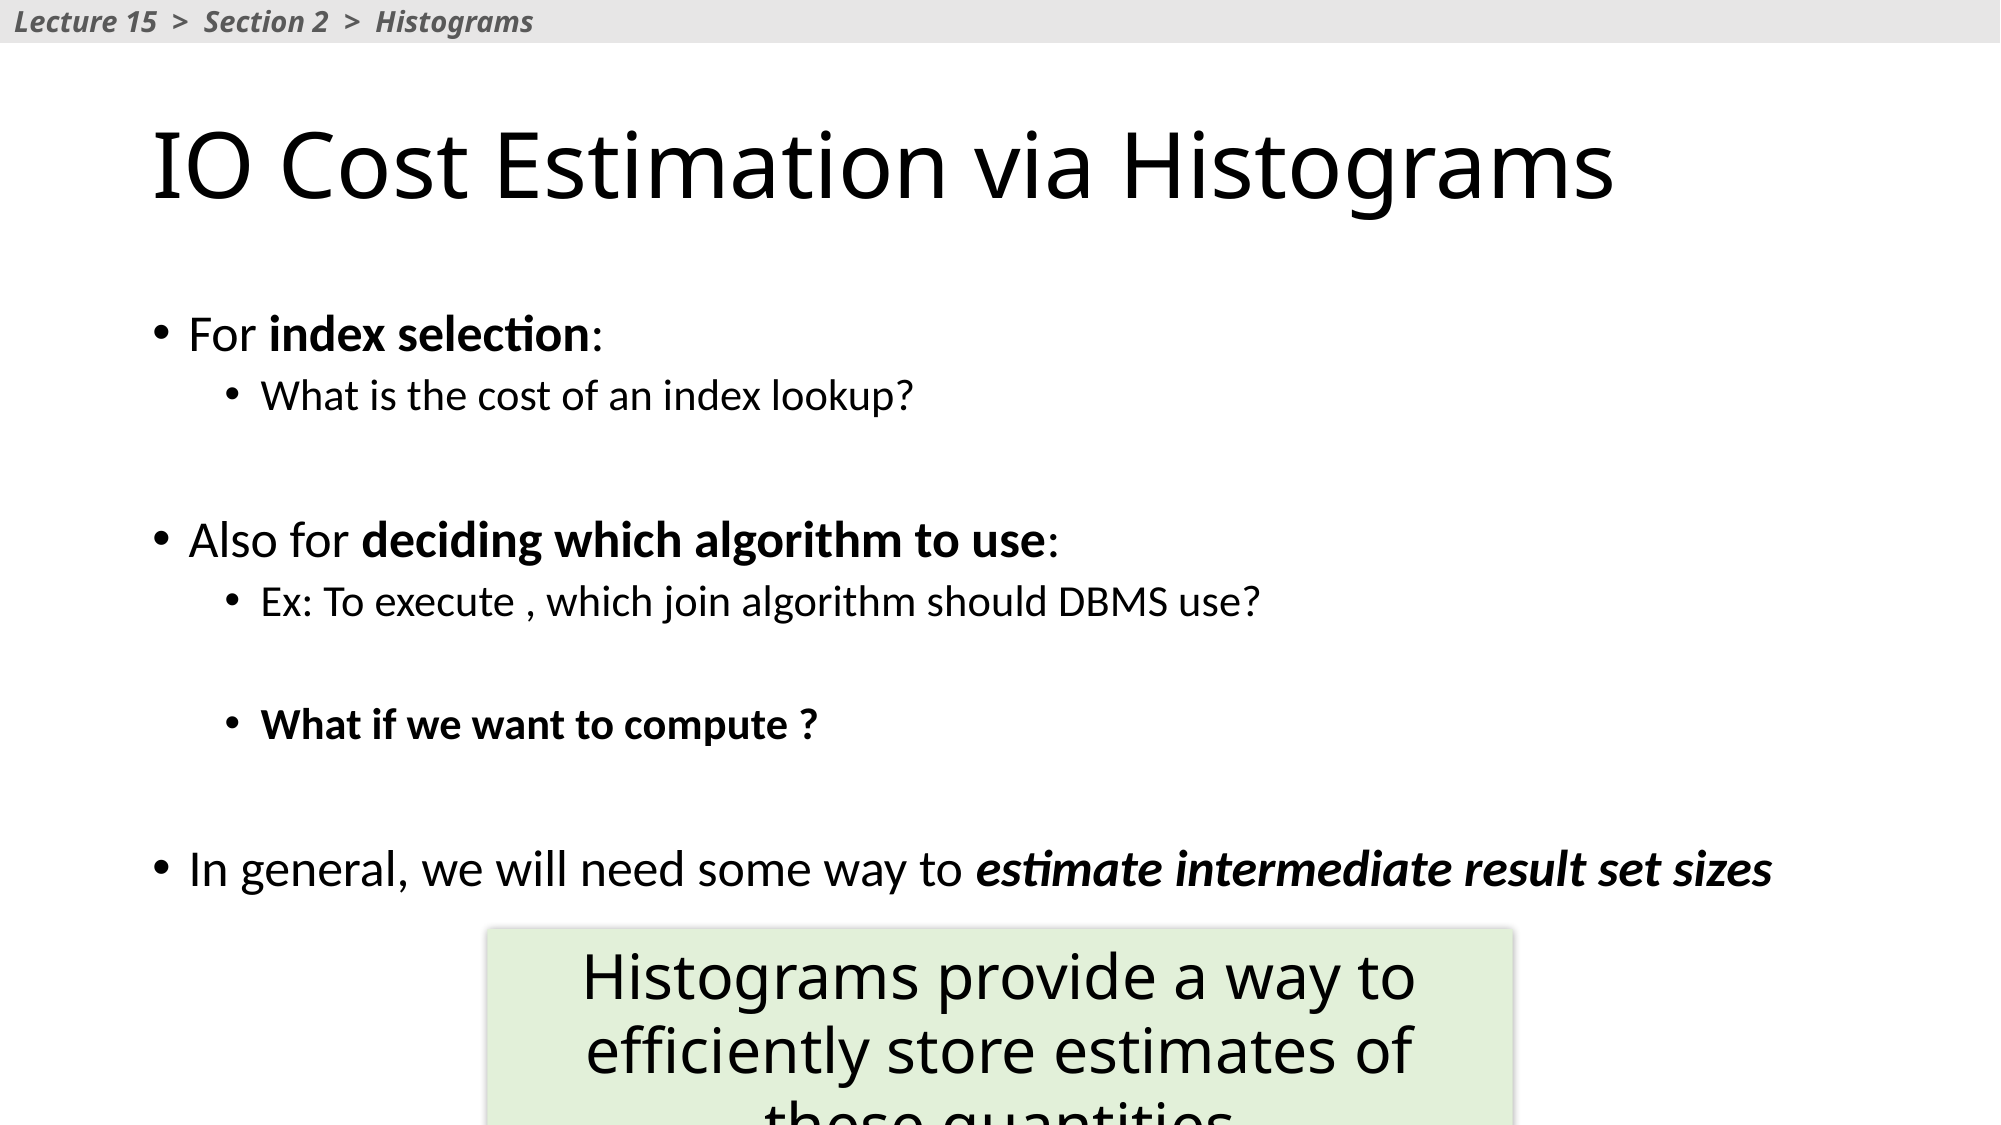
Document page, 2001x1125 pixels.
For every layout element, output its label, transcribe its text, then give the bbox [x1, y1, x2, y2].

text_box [0, 0, 2000, 47]
text_box Histograms provide a way to efficiently store estimates of these quantities [487, 929, 1513, 1125]
title IO Cost Estimation via Histograms [137, 59, 1863, 278]
